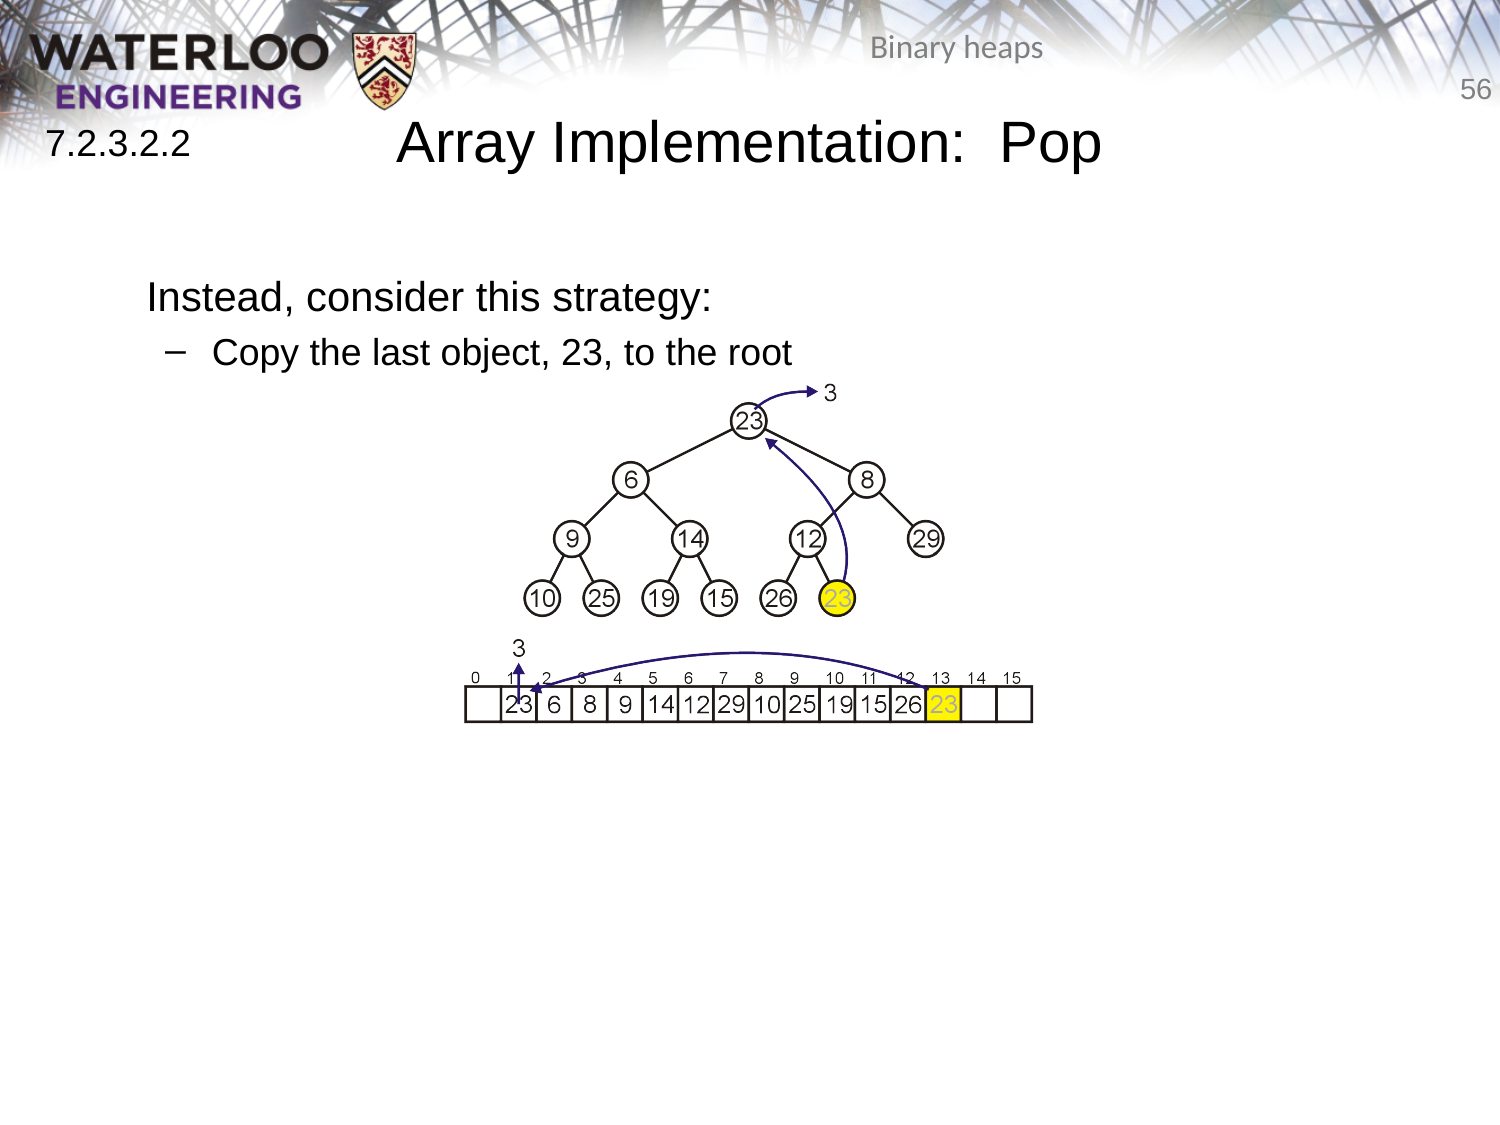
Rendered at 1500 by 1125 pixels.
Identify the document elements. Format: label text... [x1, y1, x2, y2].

text_box 7.2.3.2.2 [30, 111, 206, 172]
picture [0, 0, 1500, 1125]
title Array Implementation: Pop [74, 44, 1426, 233]
list Instead, consider this strategy: Copy the last object, 23, to the root [74, 262, 1426, 1006]
